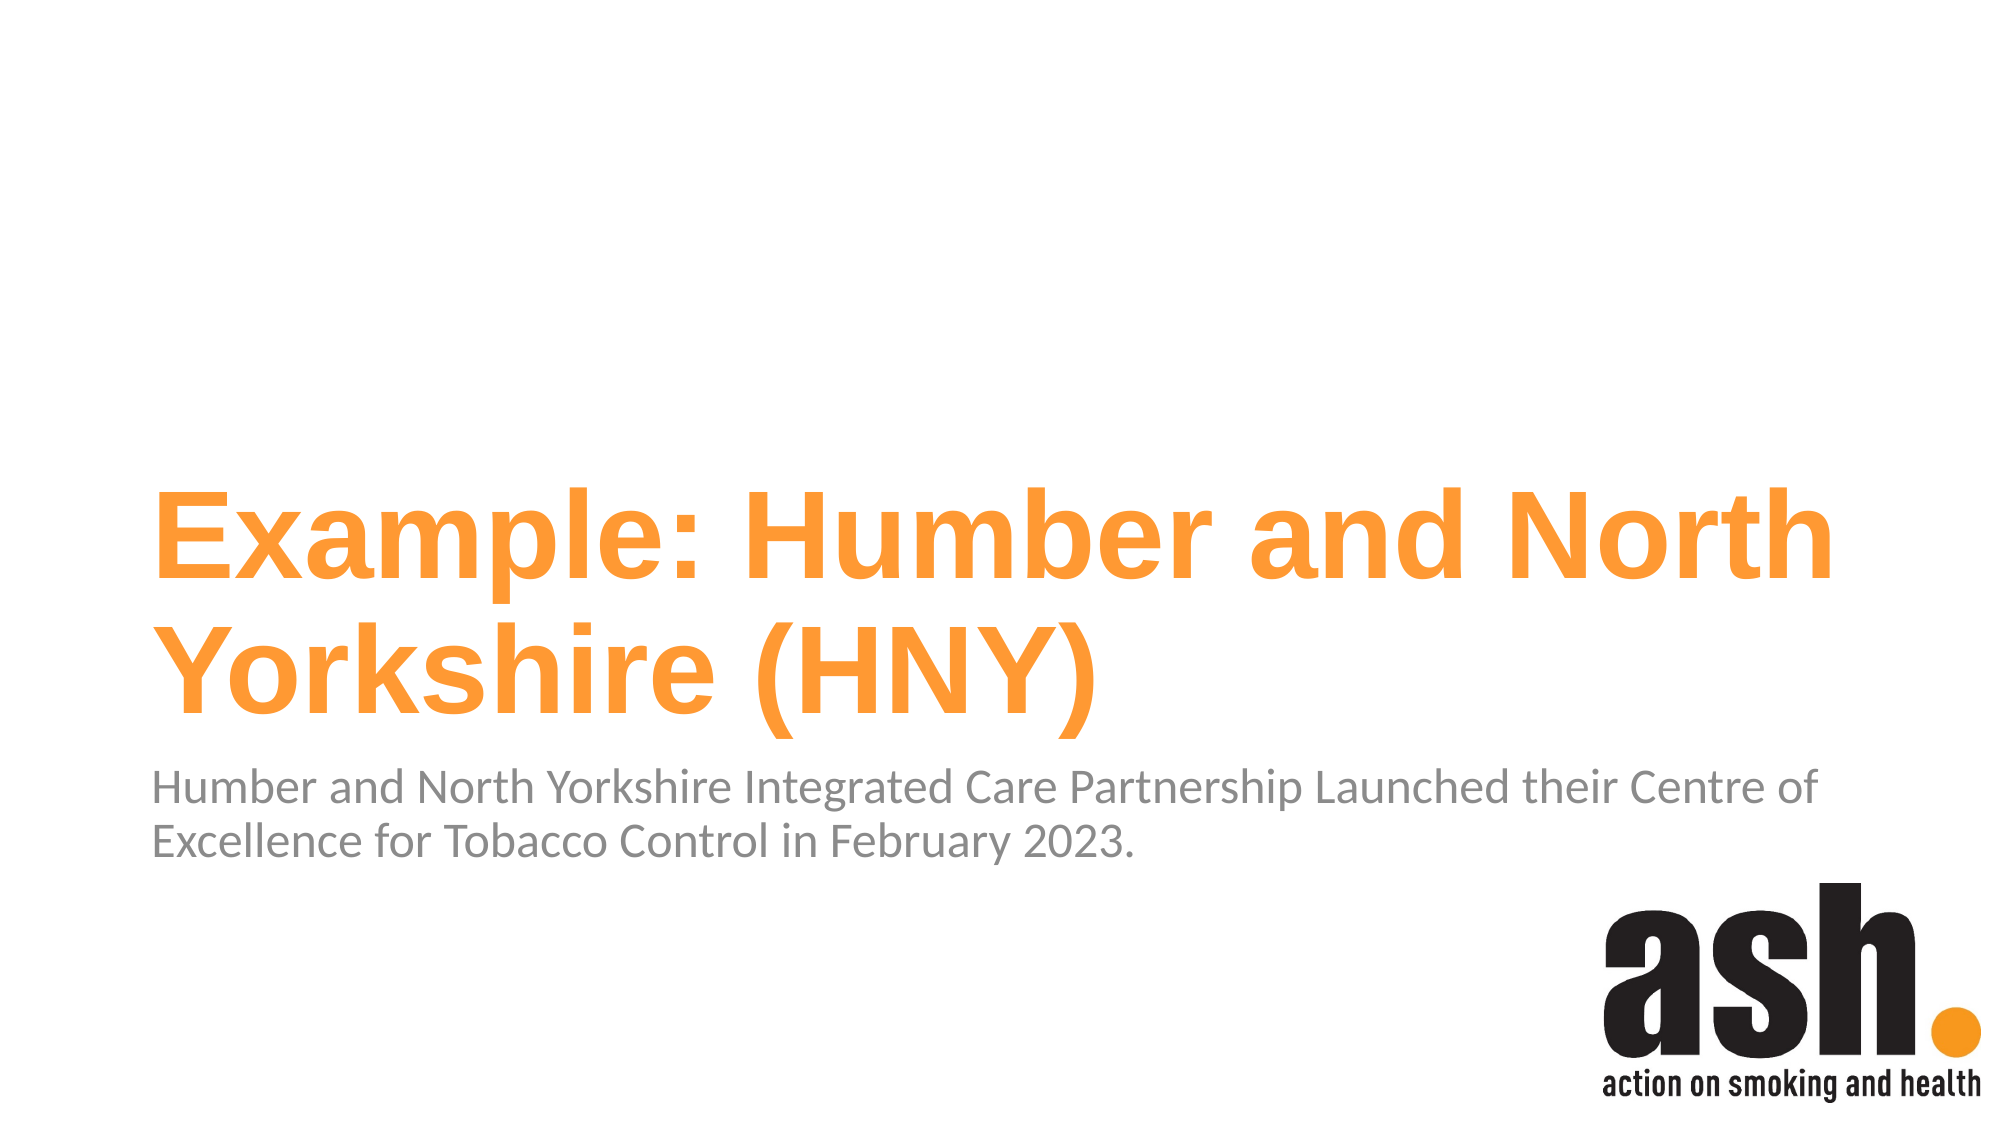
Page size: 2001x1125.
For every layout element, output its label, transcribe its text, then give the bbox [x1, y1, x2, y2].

title Example: Humber and North Yorkshire (HNY) [136, 280, 1862, 749]
picture [1603, 883, 1981, 1103]
list Humber and North Yorkshire Integrated Care Partnership Launched their Centre of Excellence for Tobacco Control in February 2023. [136, 752, 1862, 999]
